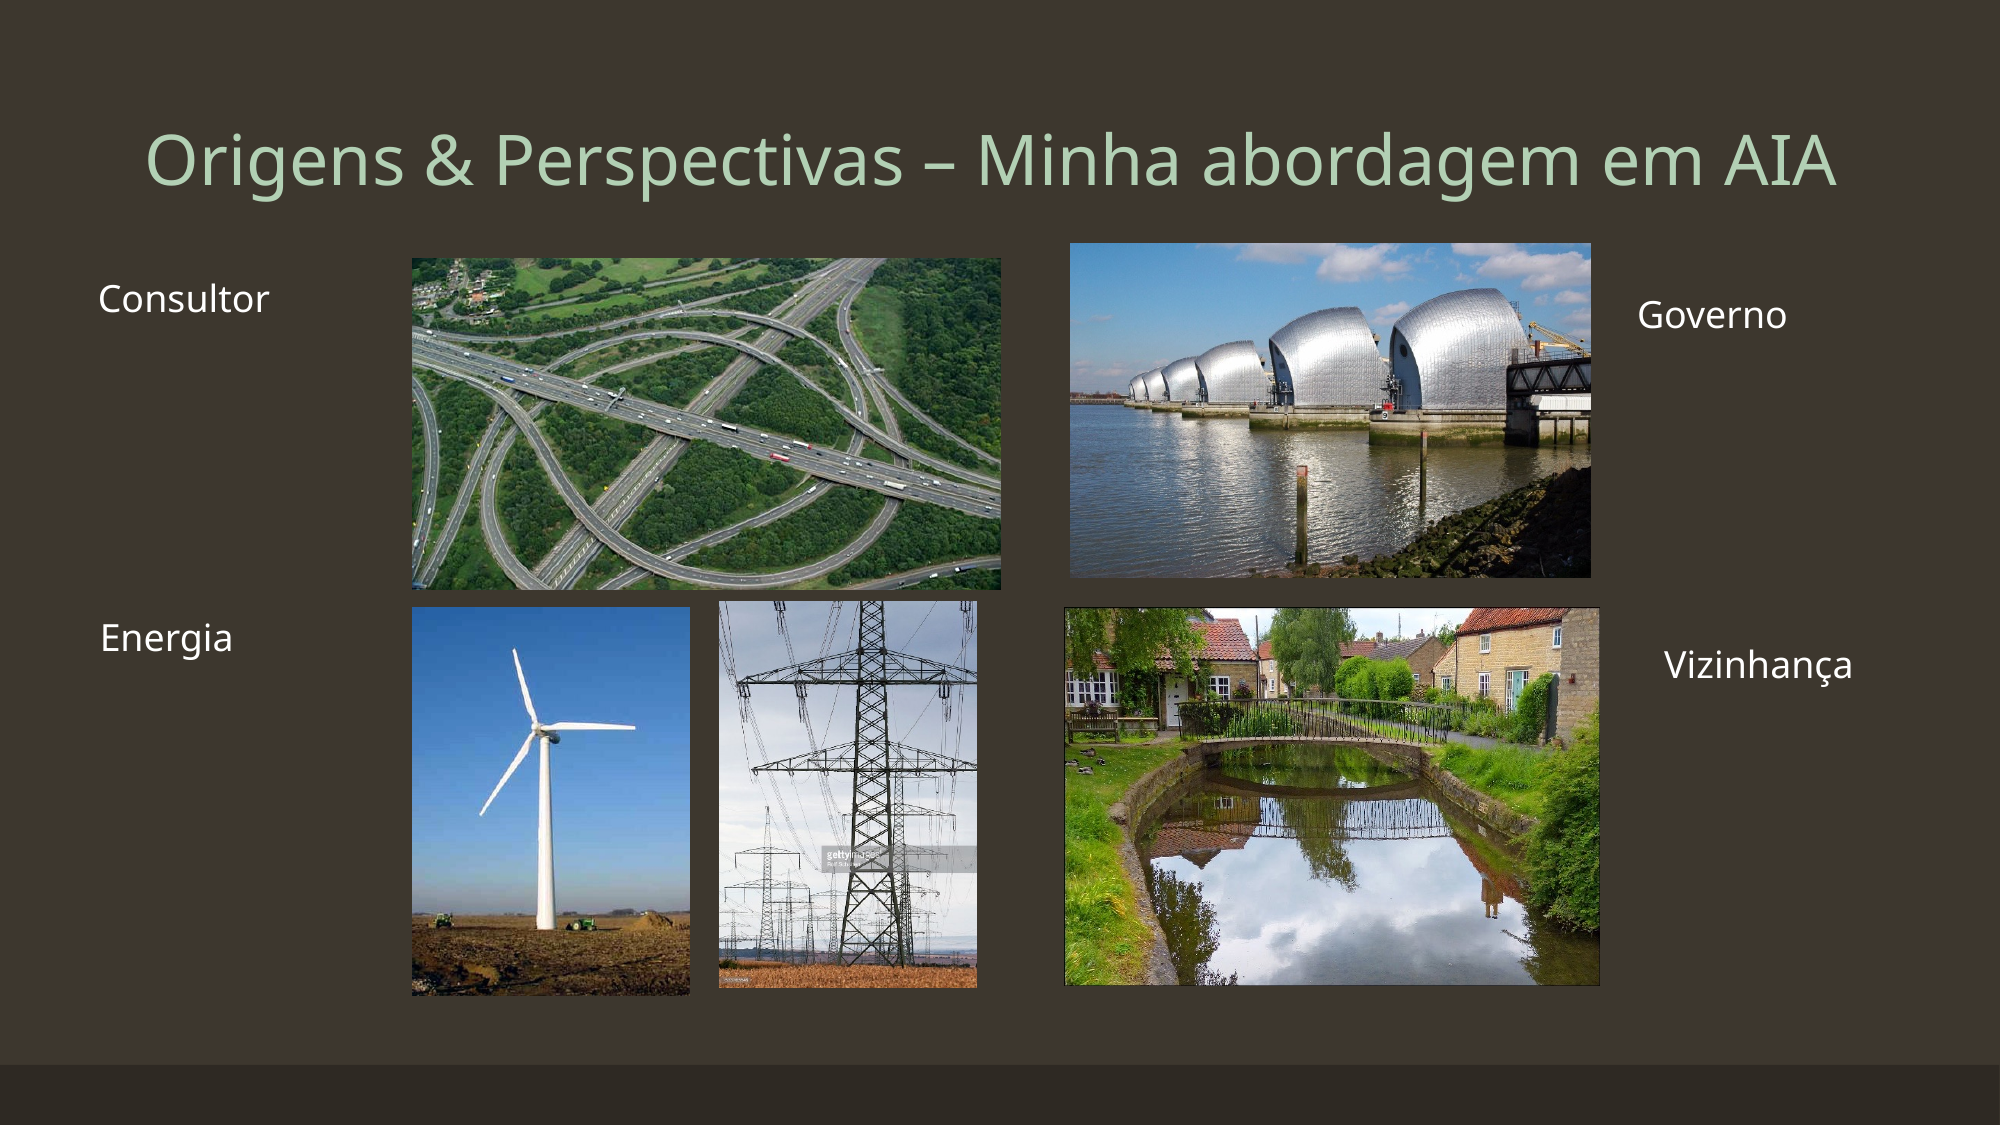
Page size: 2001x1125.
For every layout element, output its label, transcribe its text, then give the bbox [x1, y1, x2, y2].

picture [412, 258, 1002, 590]
text_box Governo [1629, 283, 1939, 344]
picture [1070, 243, 1591, 579]
picture [412, 606, 691, 996]
picture [719, 601, 977, 988]
title Origens & Perspectivas – Minha abordagem em AIA [136, 59, 1863, 209]
text_box Vizinhança [1656, 633, 1912, 694]
text_box Energia [92, 607, 402, 667]
picture [1064, 606, 1600, 987]
text_box Consultor [90, 267, 369, 327]
